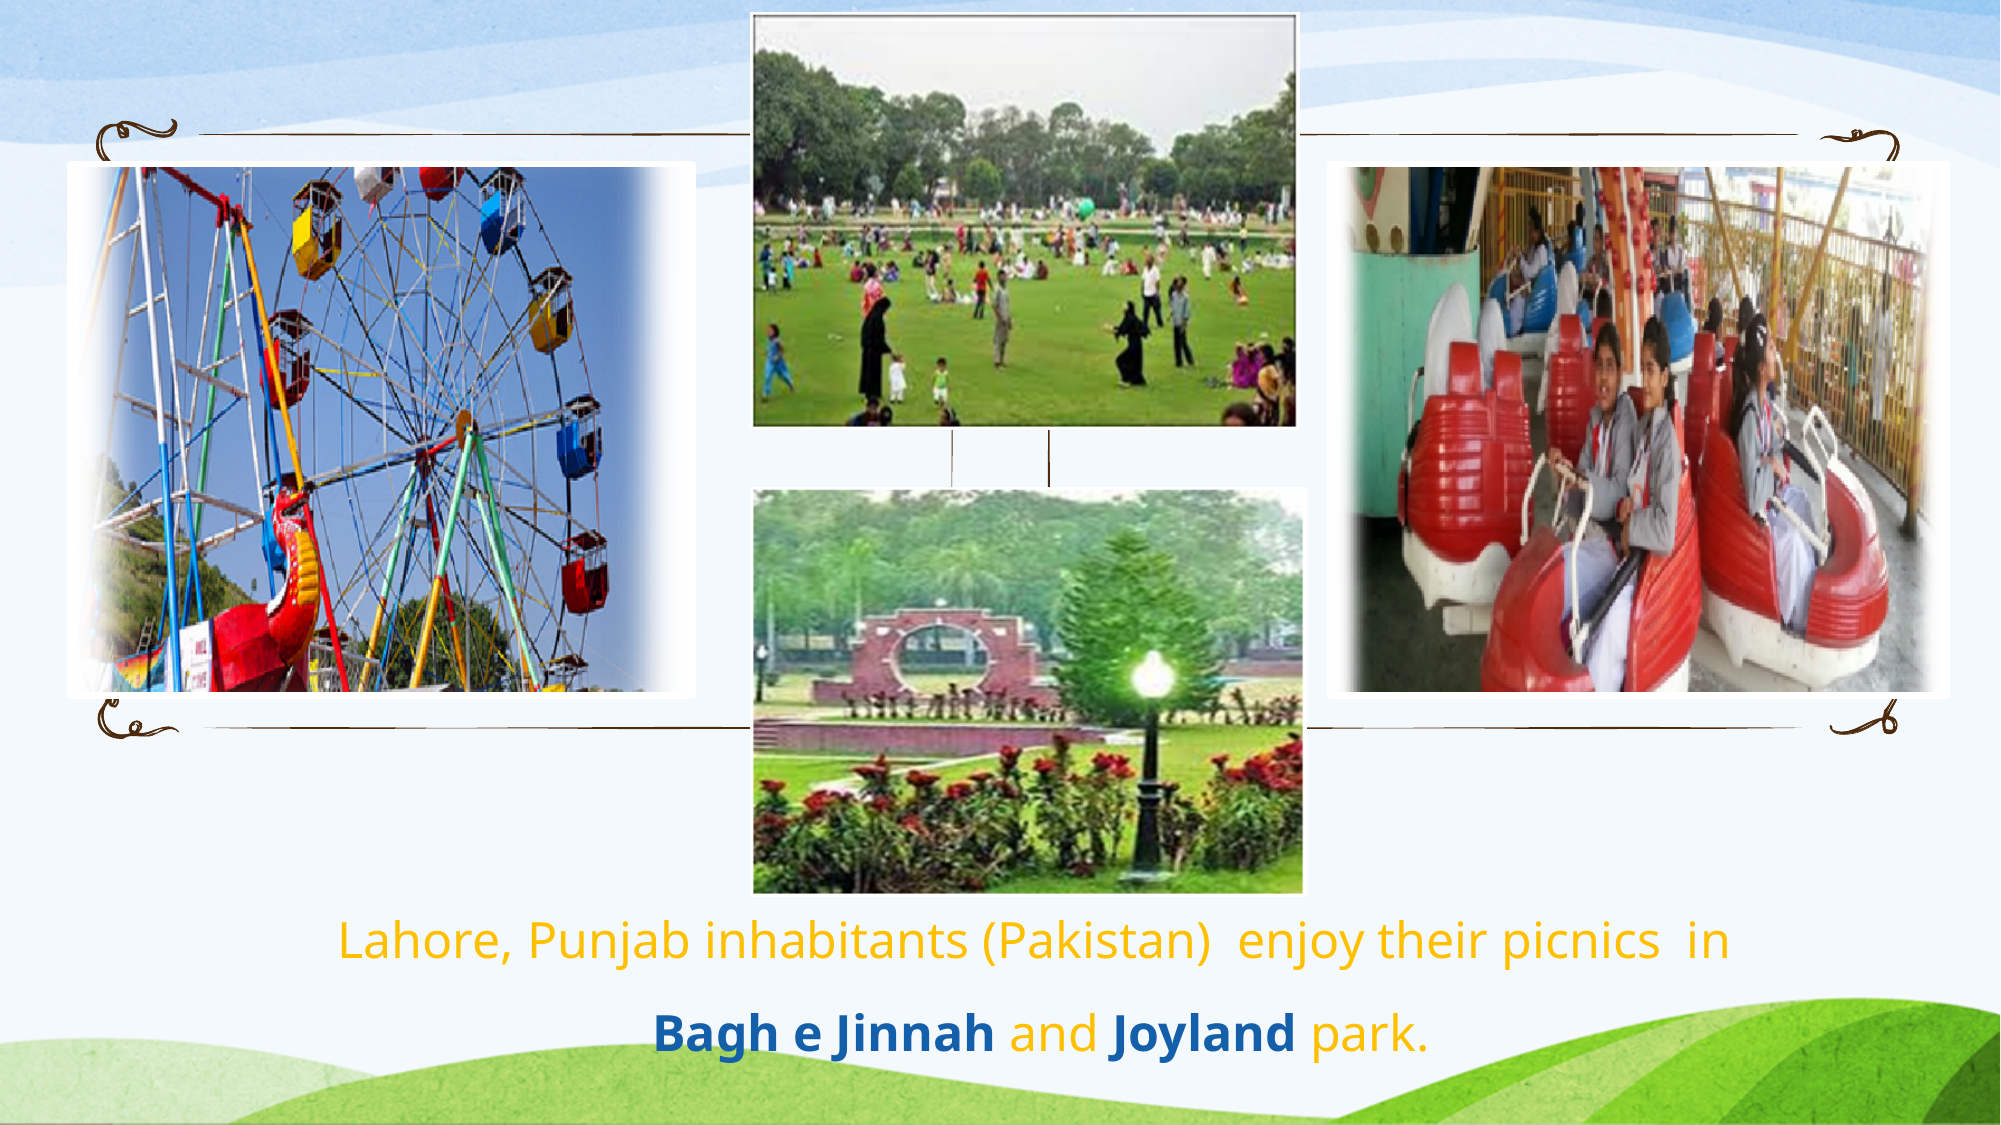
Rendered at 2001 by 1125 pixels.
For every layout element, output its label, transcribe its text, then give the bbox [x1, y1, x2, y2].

list Lahore, Punjab inhabitants (Pakistan) enjoy their picnics in Bagh e Jinnah and Joyland park. [172, 901, 1897, 1084]
picture [0, 0, 2001, 1125]
